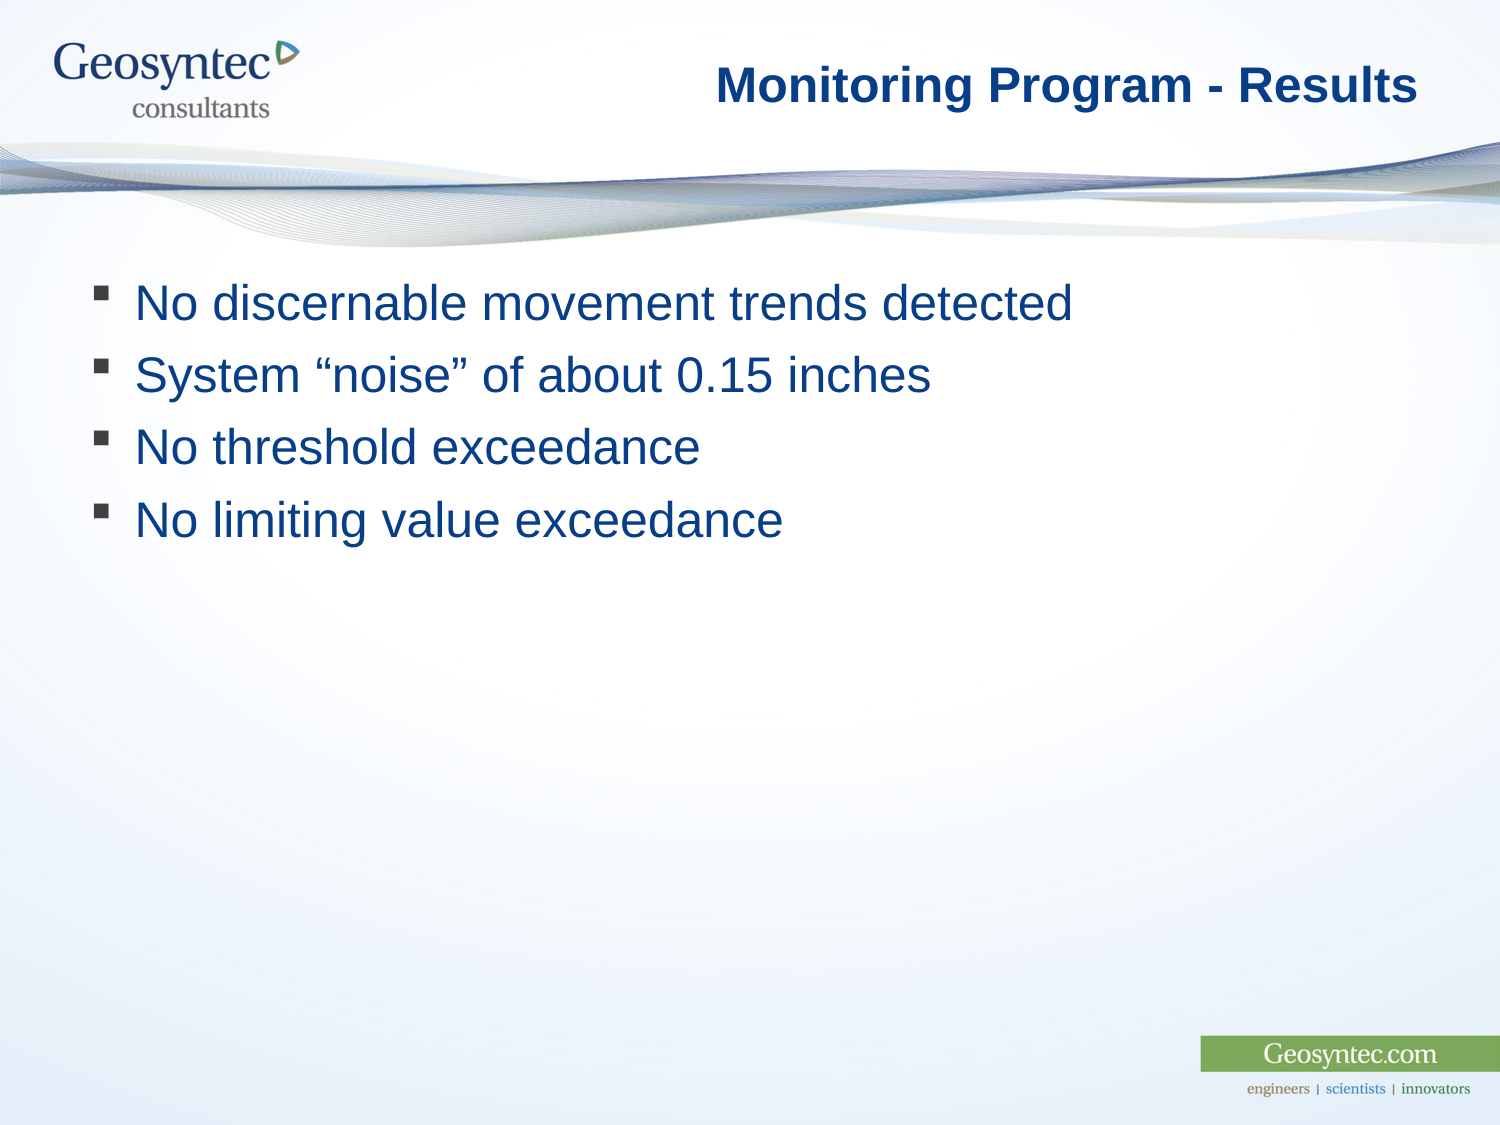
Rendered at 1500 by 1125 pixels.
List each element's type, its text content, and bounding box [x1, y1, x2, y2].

list No discernable movement trends detected System “noise” of about 0.15 inches No threshold exceedance No limiting value exceedance [75, 262, 1425, 1005]
title Monitoring Program - Results [356, 12, 1426, 153]
picture [0, 0, 1500, 1125]
